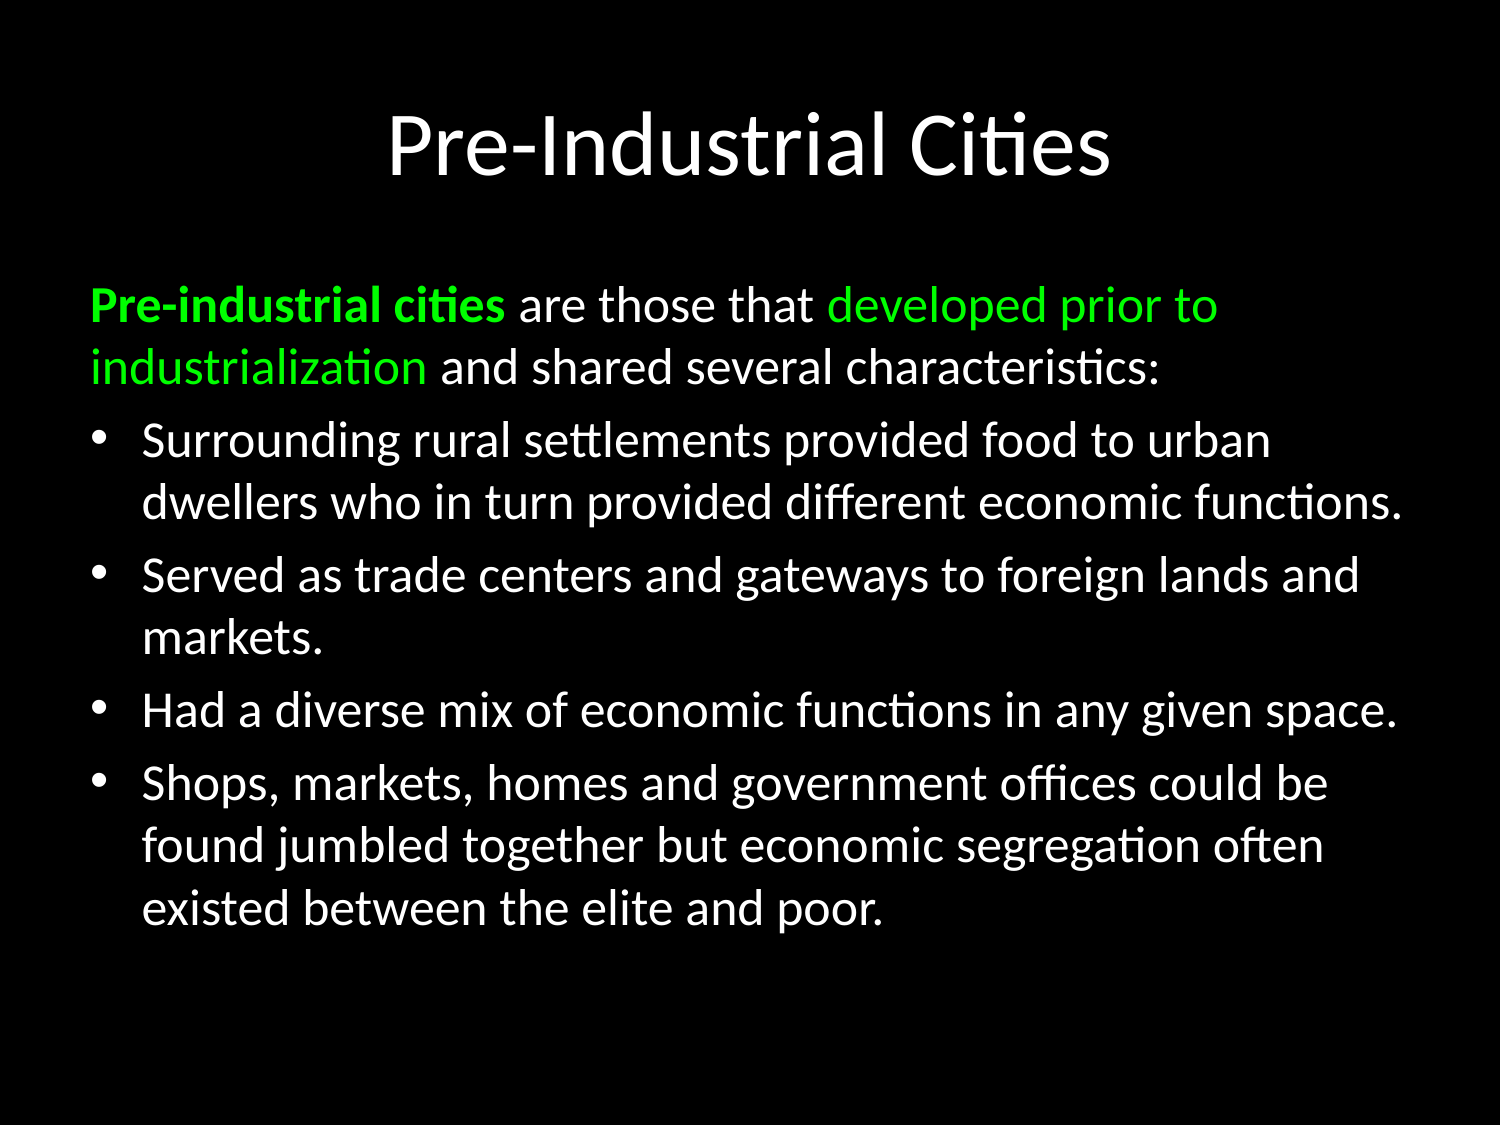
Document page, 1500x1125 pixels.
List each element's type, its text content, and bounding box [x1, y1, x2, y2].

title Pre-Industrial Cities [75, 45, 1425, 233]
list Pre-industrial cities are those that developed prior to industrialization and shared several characteristics: Surrounding rural settlements provided food to urban dwellers who in turn provided different economic functions. Served as trade centers and gateways to foreign lands and markets. Had a diverse mix of economic functions in any given space. Shops, markets, homes and government offices could be found jumbled together but economic segregation often existed between the elite and poor. [75, 262, 1425, 1005]
